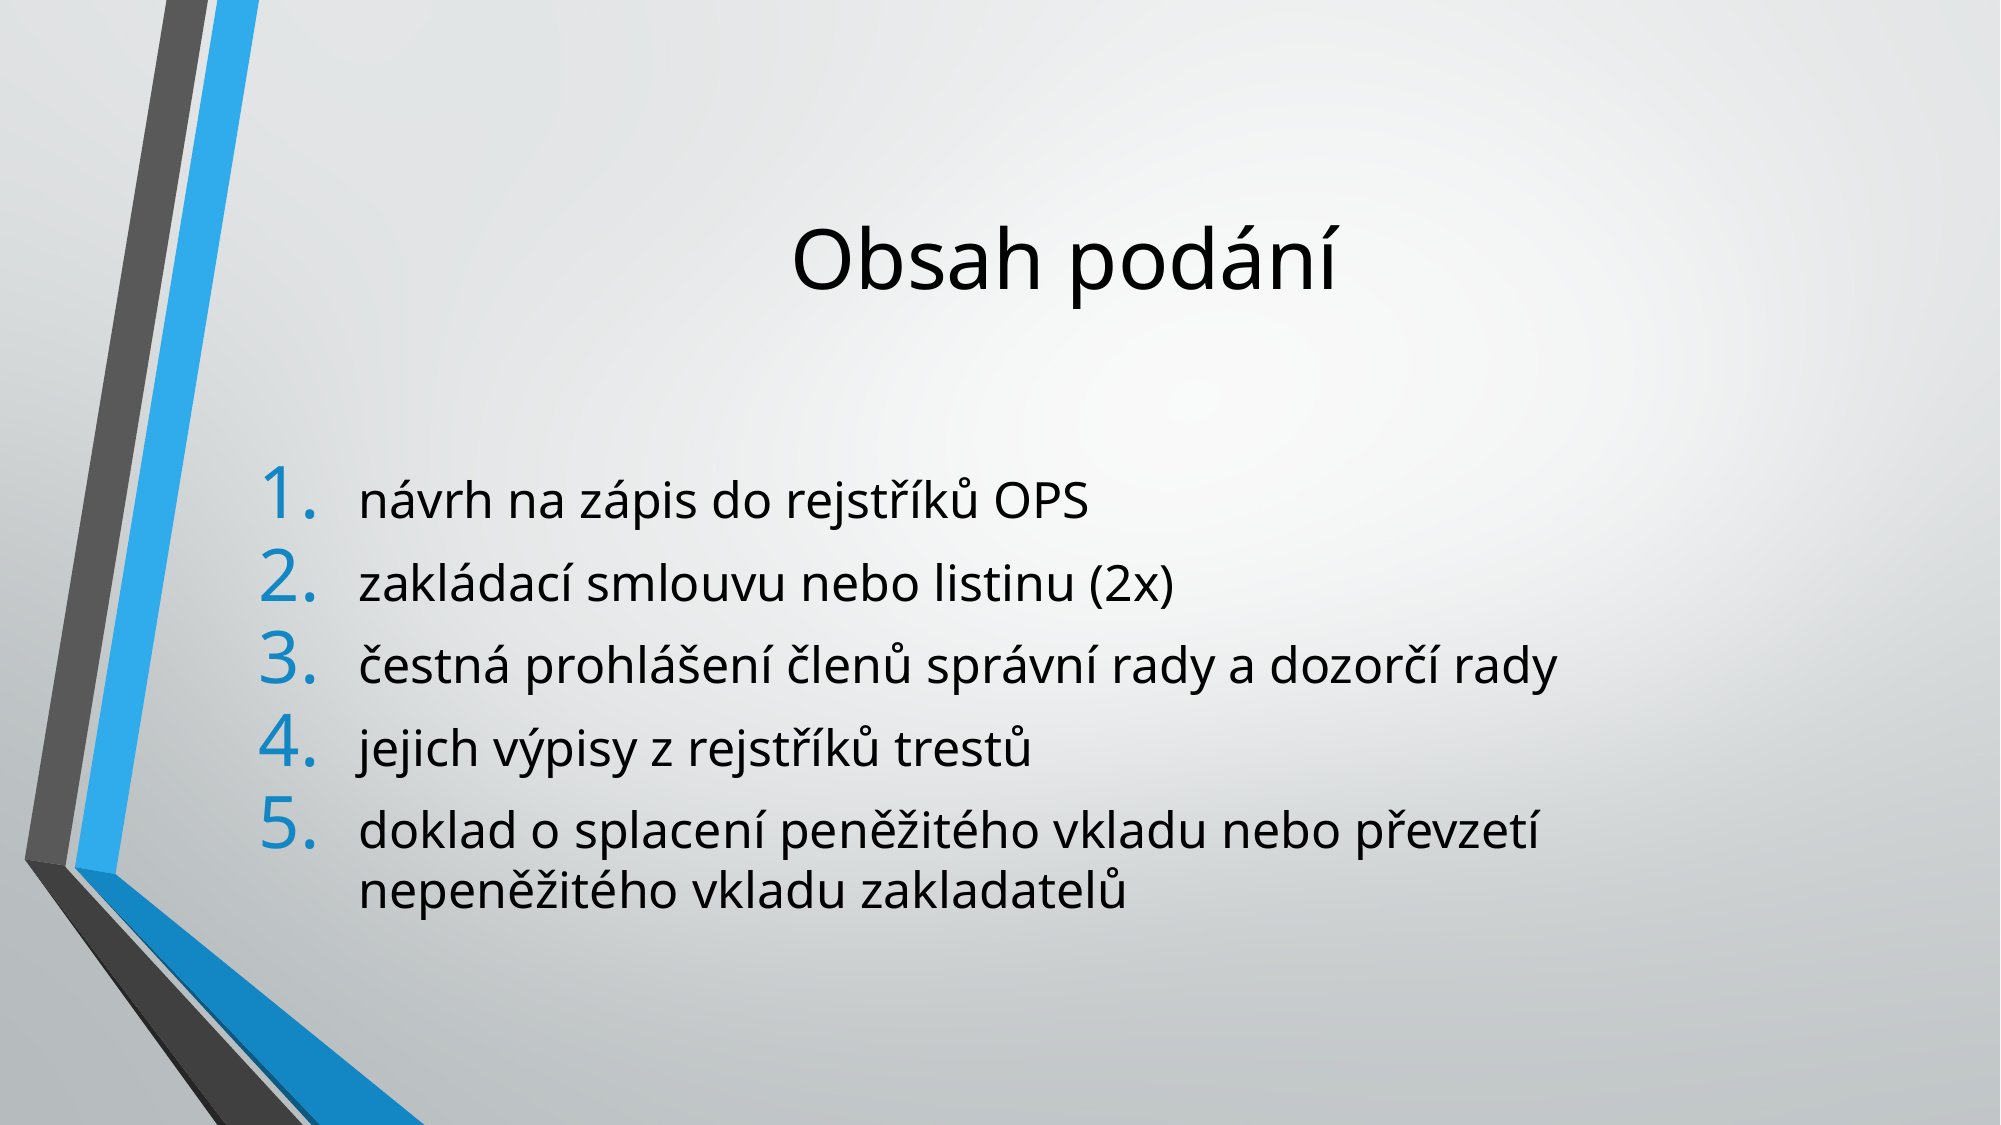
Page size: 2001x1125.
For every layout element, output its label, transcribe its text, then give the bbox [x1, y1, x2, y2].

title Obsah podání [243, 112, 1887, 400]
list návrh na zápis do rejstříků OPS zakládací smlouvu nebo listinu (2x) čestná prohlášení členů správní rady a dozorčí rady jejich výpisy z rejstříků trestů doklad o splacení peněžitého vkladu nebo převzetí nepeněžitého vkladu zakladatelů [243, 437, 1887, 950]
